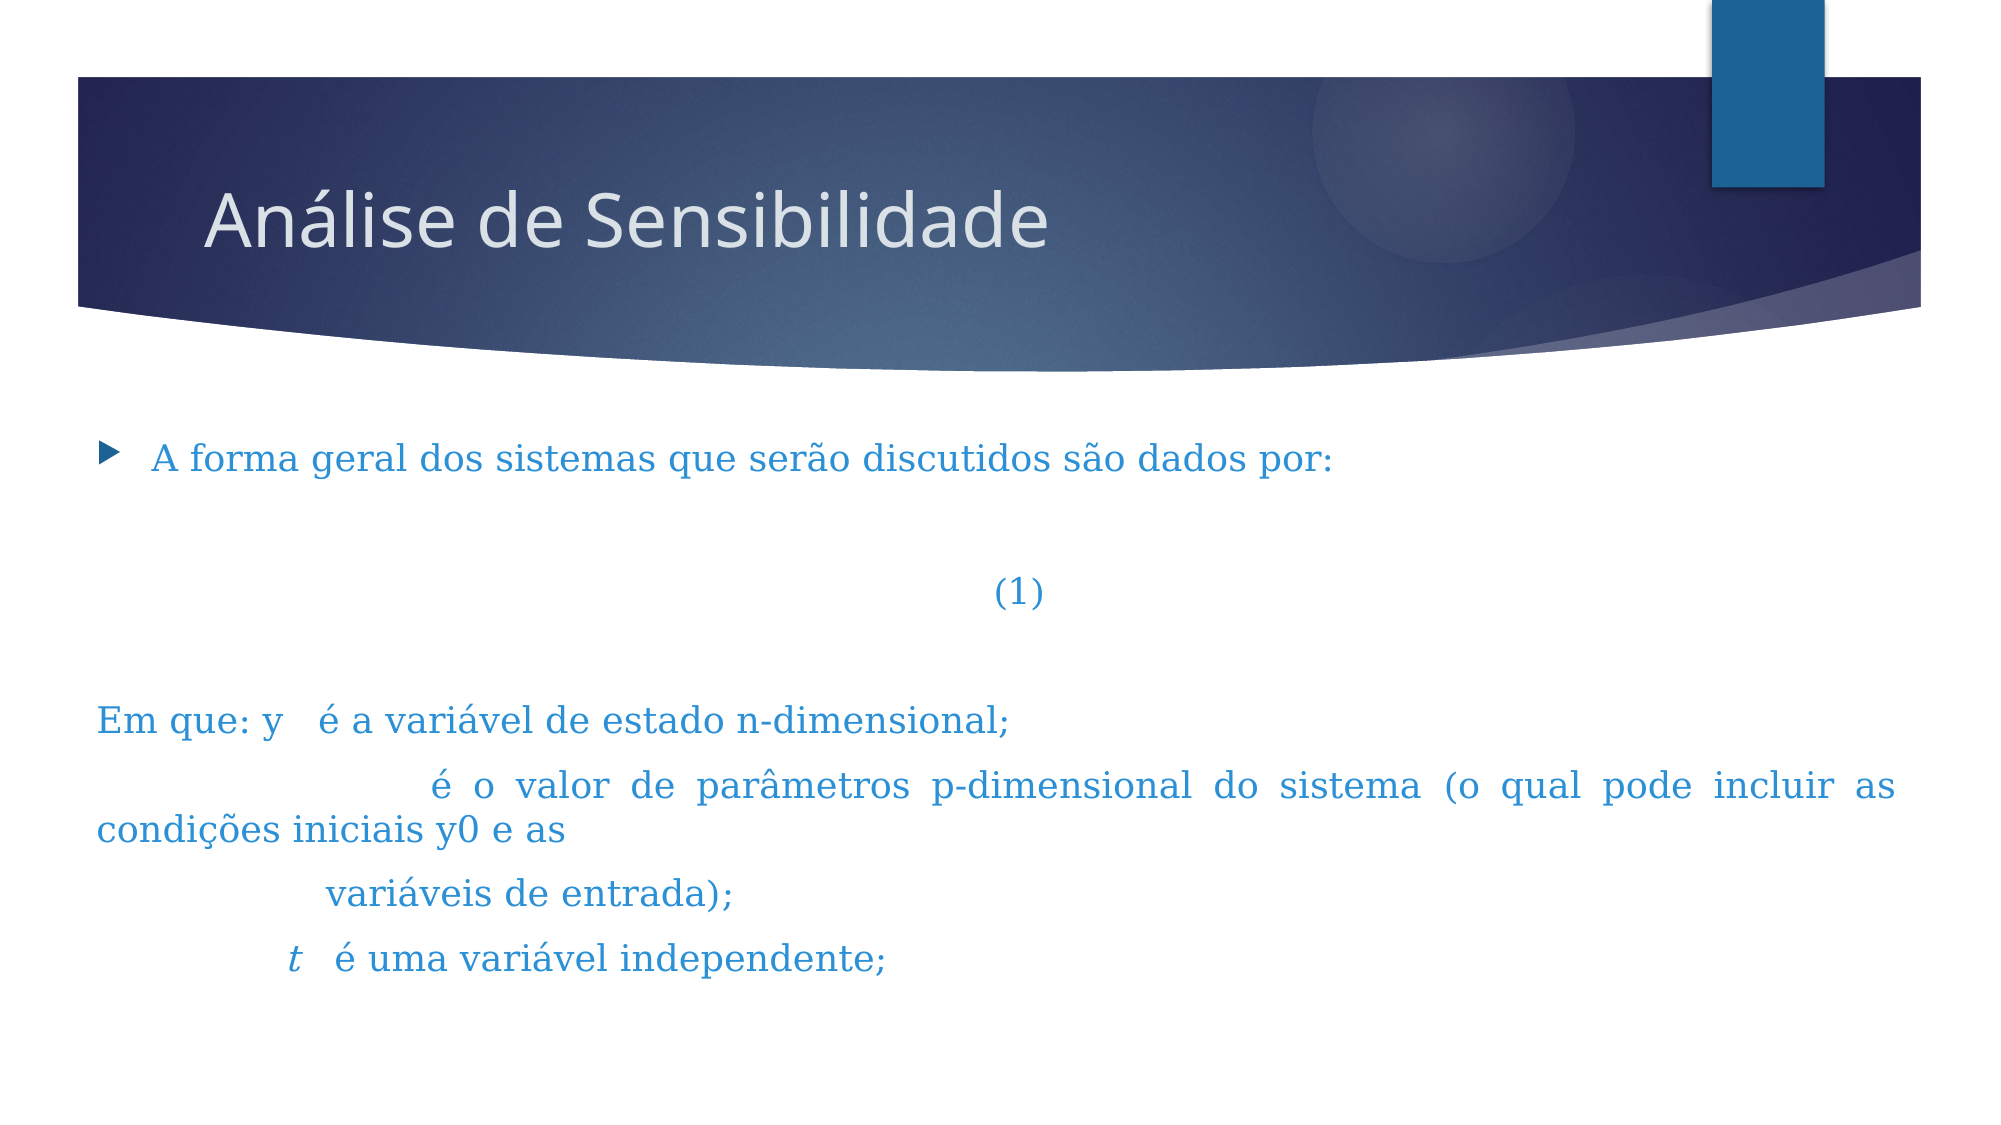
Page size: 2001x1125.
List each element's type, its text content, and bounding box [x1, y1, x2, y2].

title Análise de Sensibilidade [189, 159, 1627, 276]
